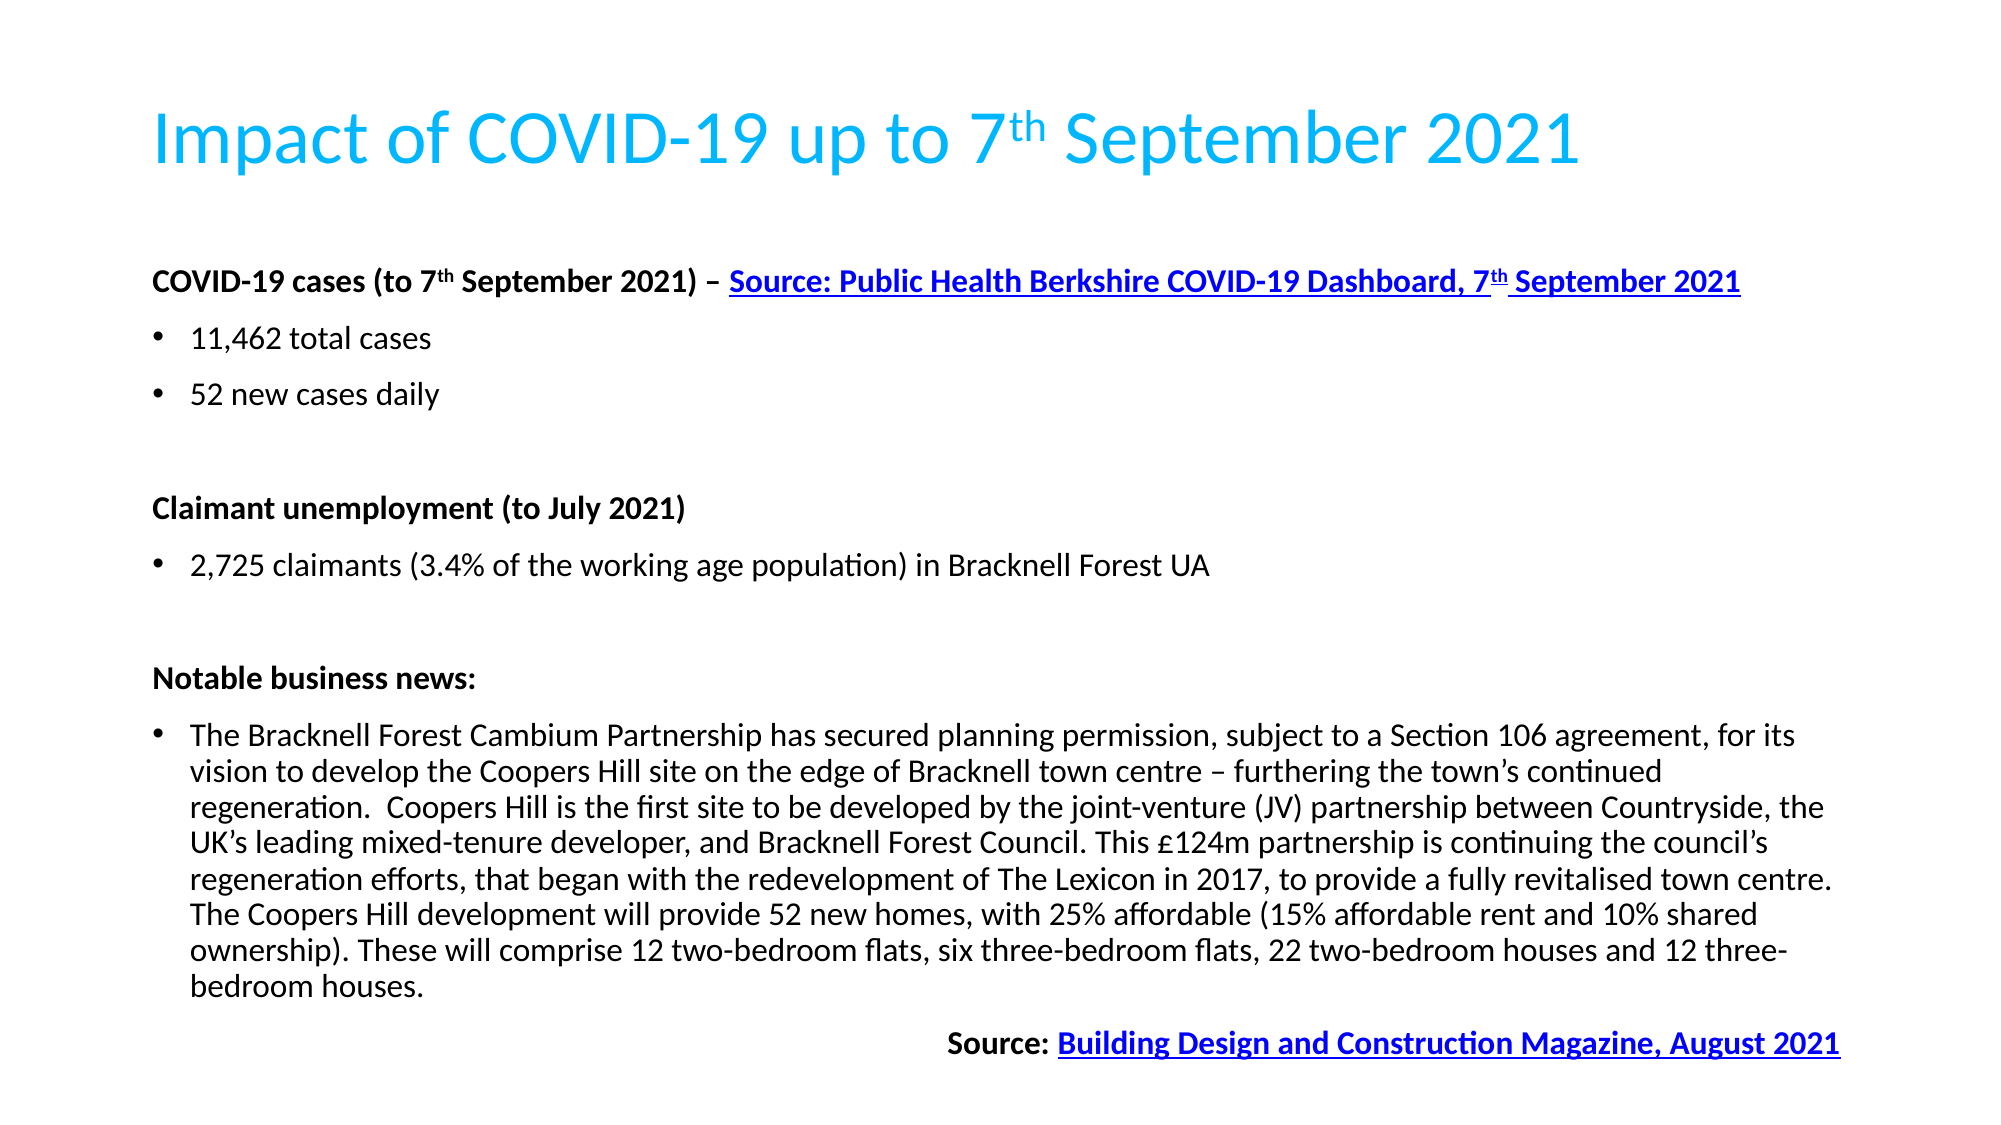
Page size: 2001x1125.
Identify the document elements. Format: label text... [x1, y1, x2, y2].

list COVID-19 cases (to 7th September 2021) – Source: Public Health Berkshire COVID-19 Dashboard, 7th September 2021 11,462 total cases 52 new cases daily Claimant unemployment (to July 2021) 2,725 claimants (3.4% of the working age population) in Bracknell Forest UA Notable business news: The Bracknell Forest Cambium Partnership has secured planning permission, subject to a Section 106 agreement, for its vision to develop the Coopers Hill site on the edge of Bracknell town centre – furthering the town’s continued regeneration. Coopers Hill is the first site to be developed by the joint-venture (JV) partnership between Countryside, the UK’s leading mixed-tenure developer, and Bracknell Forest Council. This £124m partnership is continuing the council’s regeneration efforts, that began with the redevelopment of The Lexicon in 2017, to provide a fully revitalised town centre. The Coopers Hill development will provide 52 new homes, with 25% affordable (15% affordable rent and 10% shared ownership). These will comprise 12 two-bedroom flats, six three-bedroom flats, 22 two-bedroom houses and 12 three-bedroom houses. Source: Building Design and Construction Magazine, August 2021 [137, 256, 1863, 1014]
title Impact of COVID-19 up to 7th September 2021 [137, 59, 1863, 218]
